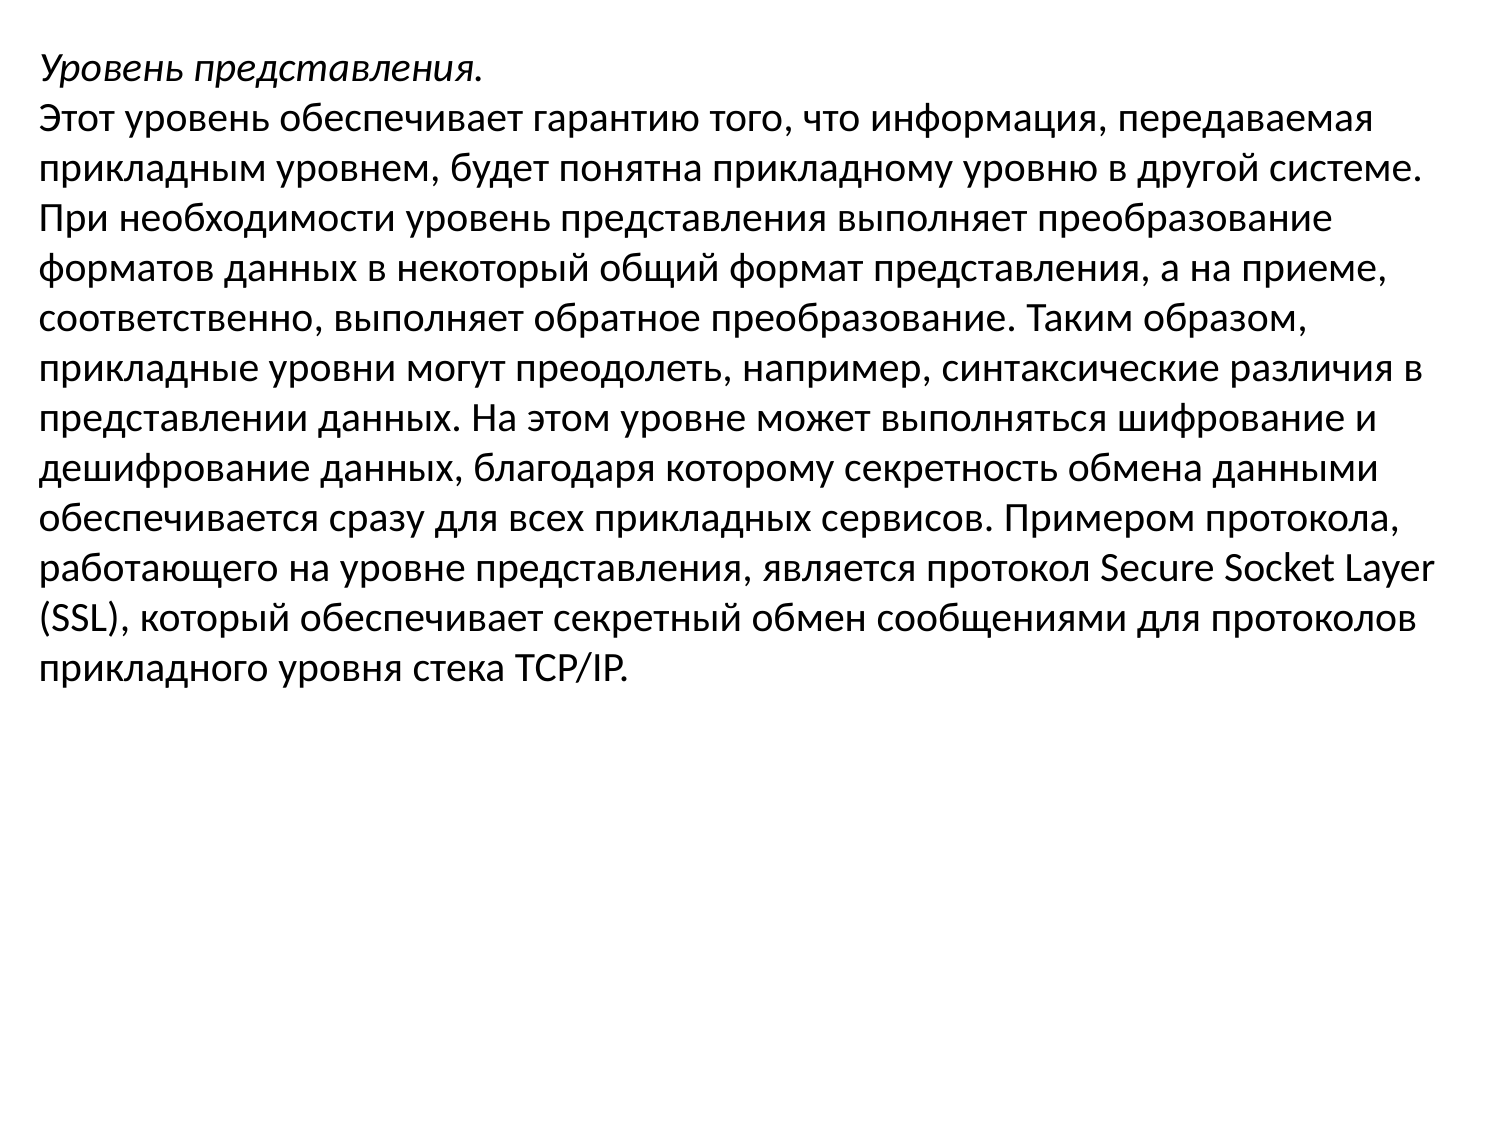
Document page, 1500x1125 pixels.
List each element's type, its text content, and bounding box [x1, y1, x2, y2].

text_box Уровень представления. Этот уровень обеспечивает гарантию того, что информация, передаваемая прикладным уровнем, будет понятна прикладному уровню в другой системе. При необходимости уровень представления выполняет преобразование форматов данных в некоторый общий формат представления, а на приеме, соответственно, выполняет обратное преобразование. Таким образом, прикладные уровни могут преодолеть, например, синтаксические различия в представлении данных. На этом уровне может выполняться шифрование и дешифрование данных, благодаря которому секретность обмена данными обеспечивается сразу для всех прикладных сервисов. Примером протокола, работающего на уровне представления, является протокол Secure Socket Layer (SSL), который обеспечивает секретный обмен сообщениями для протоколов прикладного уровня стека TCP/IP. [23, 32, 1500, 698]
